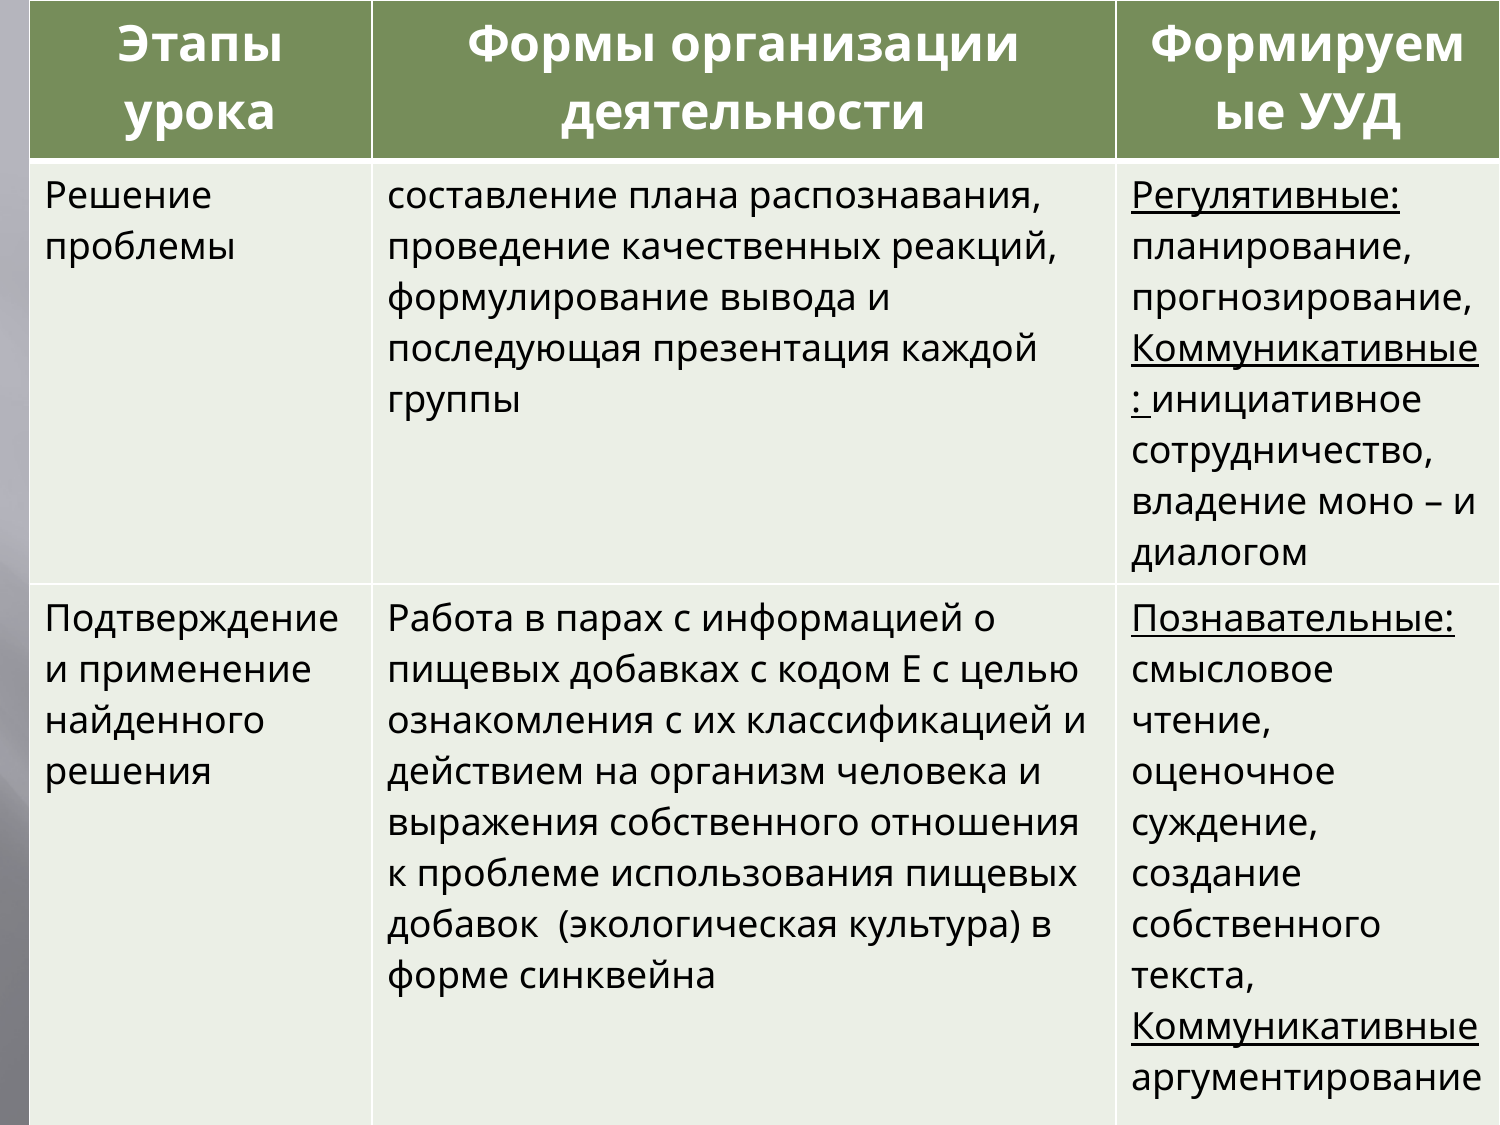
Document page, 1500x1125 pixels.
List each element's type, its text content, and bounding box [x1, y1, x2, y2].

table_cell Подтверждение и применение найденного решения [30, 585, 371, 1125]
table_cell Регулятивные: планирование, прогнозирование, Коммуникативные: инициативное сотрудничество, владение моно – и диалогом [1117, 164, 1499, 583]
table_cell Работа в парах с информацией о пищевых добавках с кодом Е с целью ознакомления с их классификацией и действием на организм человека и выражения собственного отношения к проблеме использования пищевых добавок (экологическая культура) в форме синквейна [373, 585, 1115, 1125]
table_cell составление плана распознавания, проведение качественных реакций, формулирование вывода и последующая презентация каждой группы [373, 164, 1115, 583]
table_cell Познавательные: смысловое чтение, оценочное суждение, создание собственного текста, Коммуникативные аргументирование, сотрудничество [1117, 585, 1499, 1125]
table_header Этапы урока [30, 1, 371, 158]
table_cell Решение проблемы [30, 164, 371, 583]
table_header Формируемые УУД [1117, 1, 1499, 158]
table_header Формы организации деятельности [373, 1, 1115, 158]
